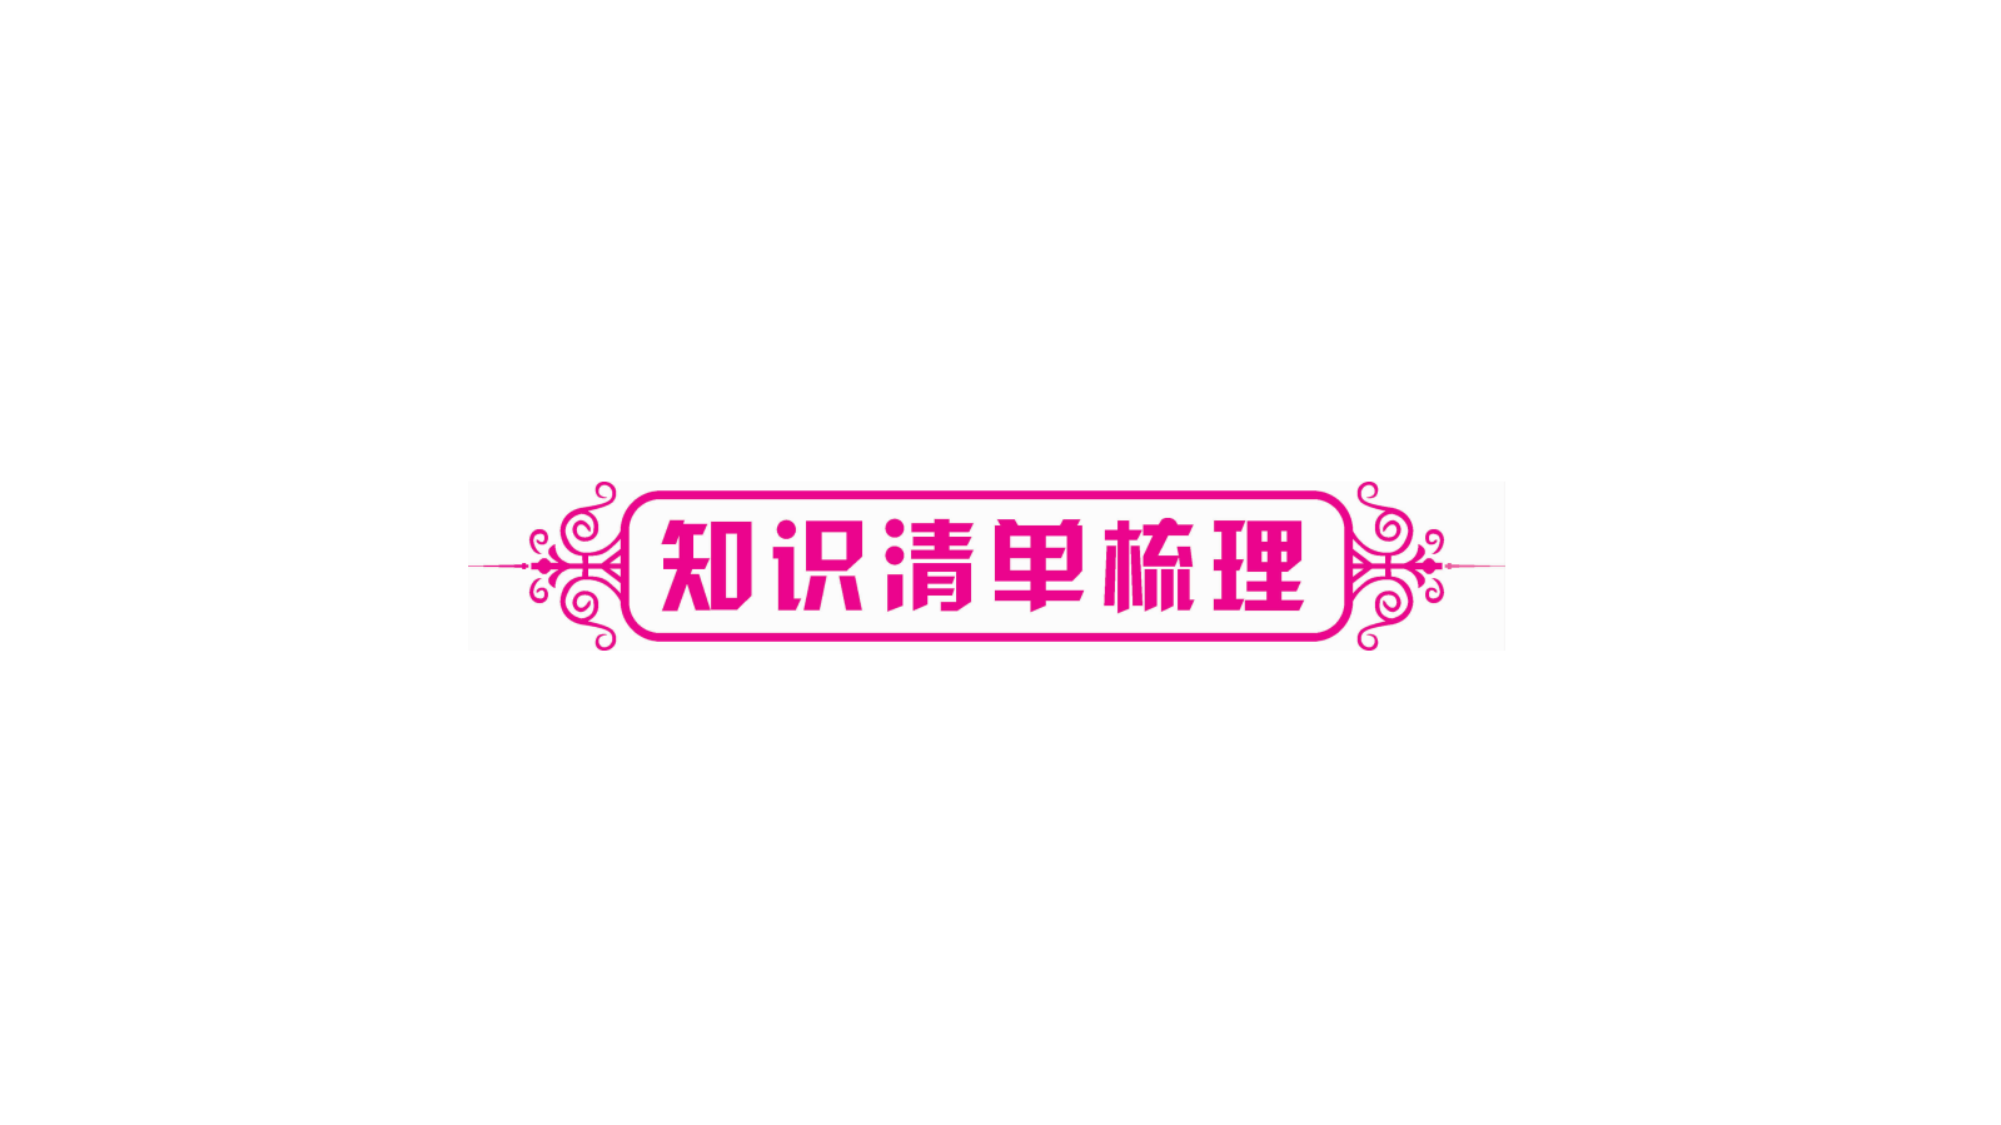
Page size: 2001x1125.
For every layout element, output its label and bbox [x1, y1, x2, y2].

picture [452, 458, 1548, 667]
